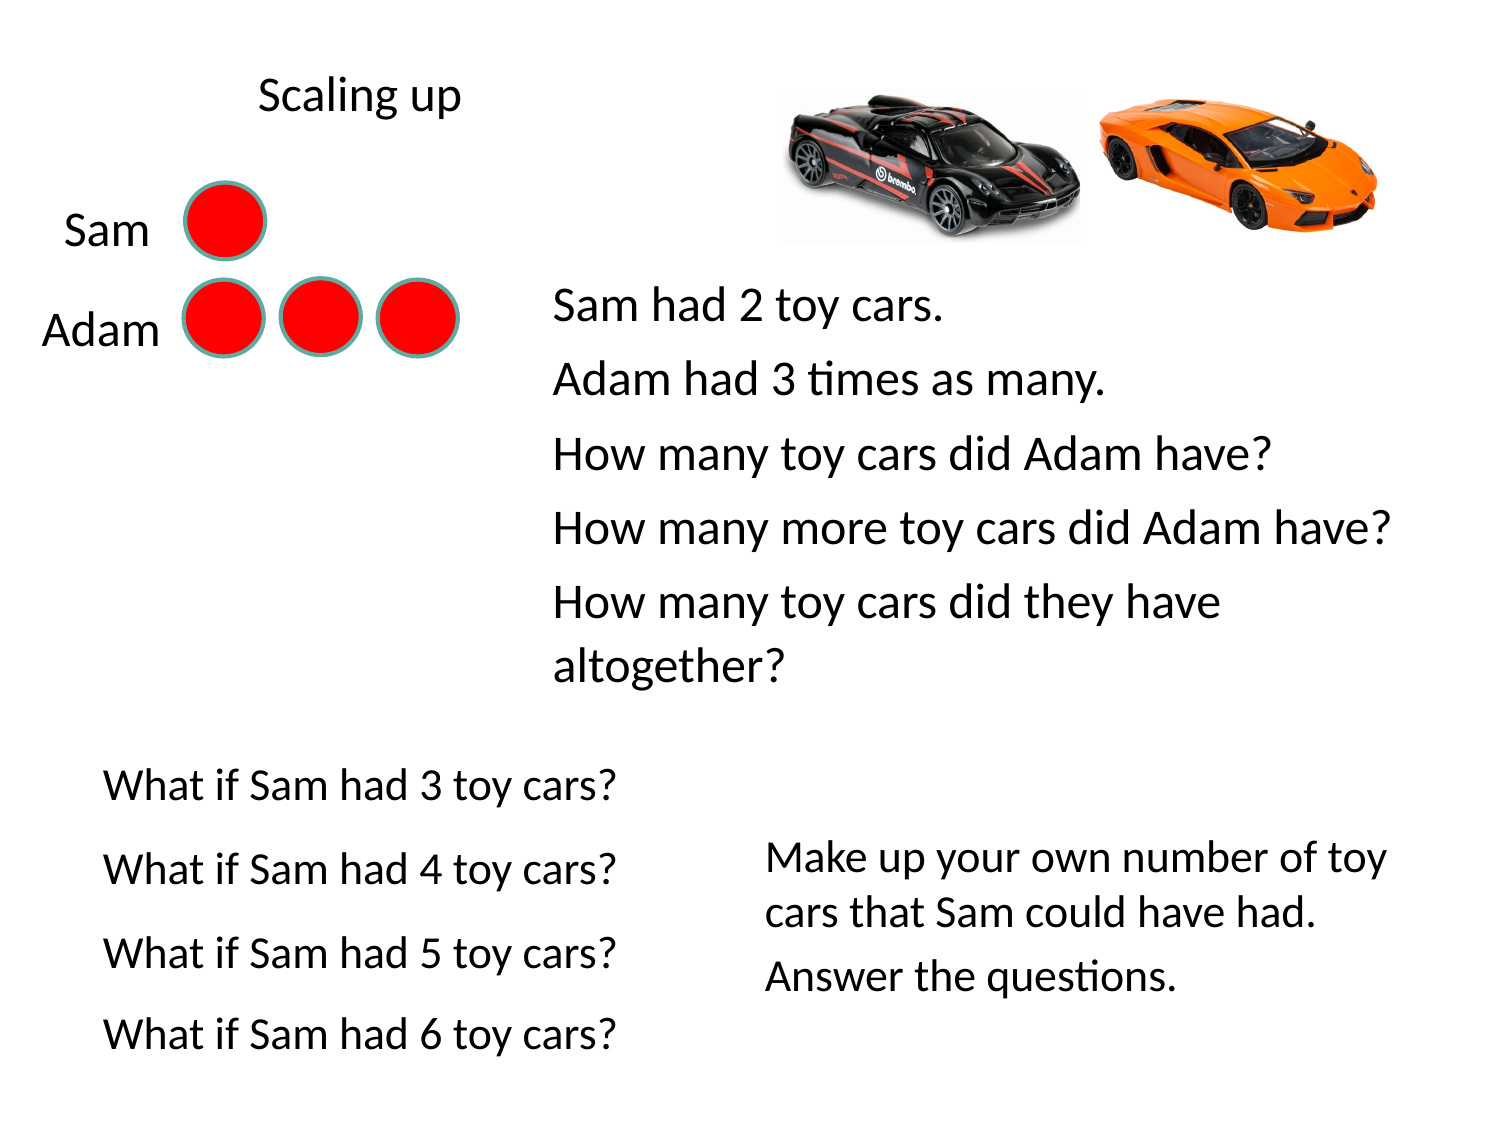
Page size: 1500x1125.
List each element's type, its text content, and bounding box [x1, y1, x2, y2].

text_box What if Sam had 4 toy cars? [88, 831, 634, 901]
text_box Make up your own number of toy cars that Sam could have had. Answer the questions. [750, 819, 1468, 1009]
text_box What if Sam had 6 toy cars? [88, 996, 634, 1066]
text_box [26, 182, 459, 365]
text_box Sam had 2 toy cars. Adam had 3 times as many. How many toy cars did Adam have? How many more toy cars did Adam have? How many toy cars did they have altogether? [537, 260, 1452, 700]
text_box Scaling up [243, 54, 478, 130]
picture [782, 87, 1389, 243]
text_box What if Sam had 3 toy cars? [88, 746, 634, 817]
text_box What if Sam had 5 toy cars? [88, 915, 634, 986]
